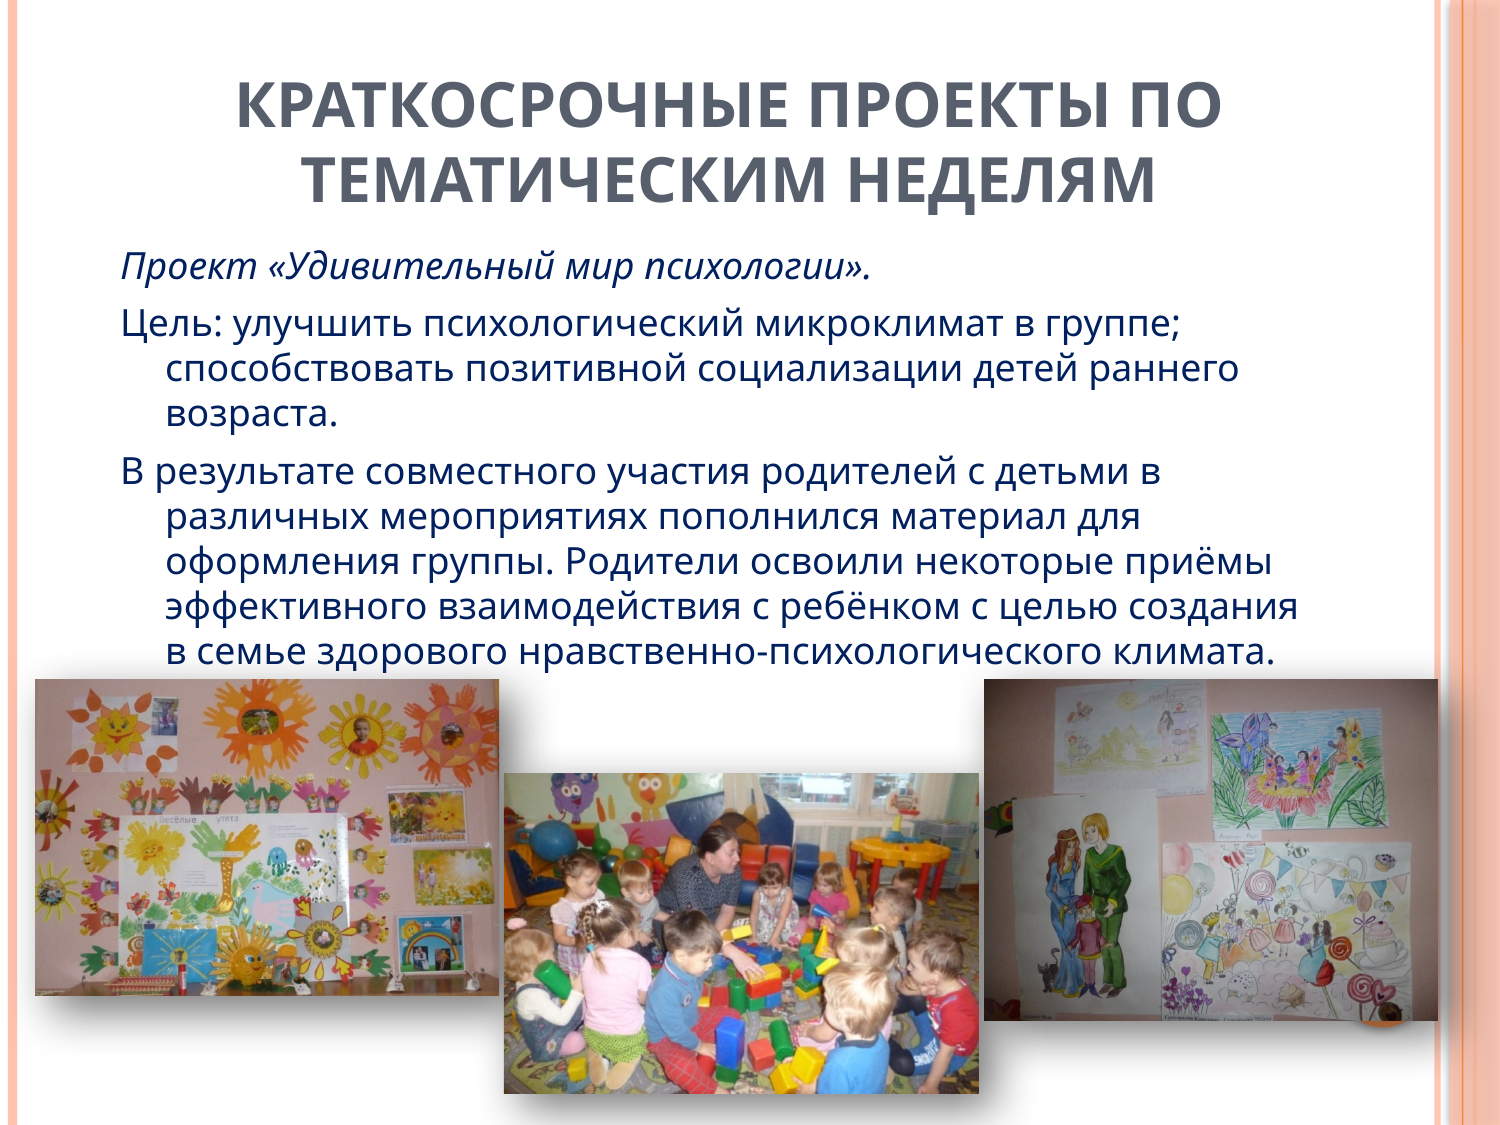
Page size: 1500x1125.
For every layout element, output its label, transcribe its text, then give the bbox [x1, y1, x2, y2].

title Краткосрочные проекты по тематическим неделям [117, 35, 1343, 223]
picture [34, 679, 500, 996]
picture [983, 679, 1438, 1021]
picture [503, 772, 980, 1095]
list Проект «Удивительный мир психологии». Цель: улучшить психологический микроклимат в группе; способствовать позитивной социализации детей раннего возраста. В результате совместного участия родителей с детьми в различных мероприятиях пополнился материал для оформления группы. Родители освоили некоторые приёмы эффективного взаимодействия с ребёнком с целью создания в семье здорового нравственно-психологического климата. [105, 234, 1331, 756]
